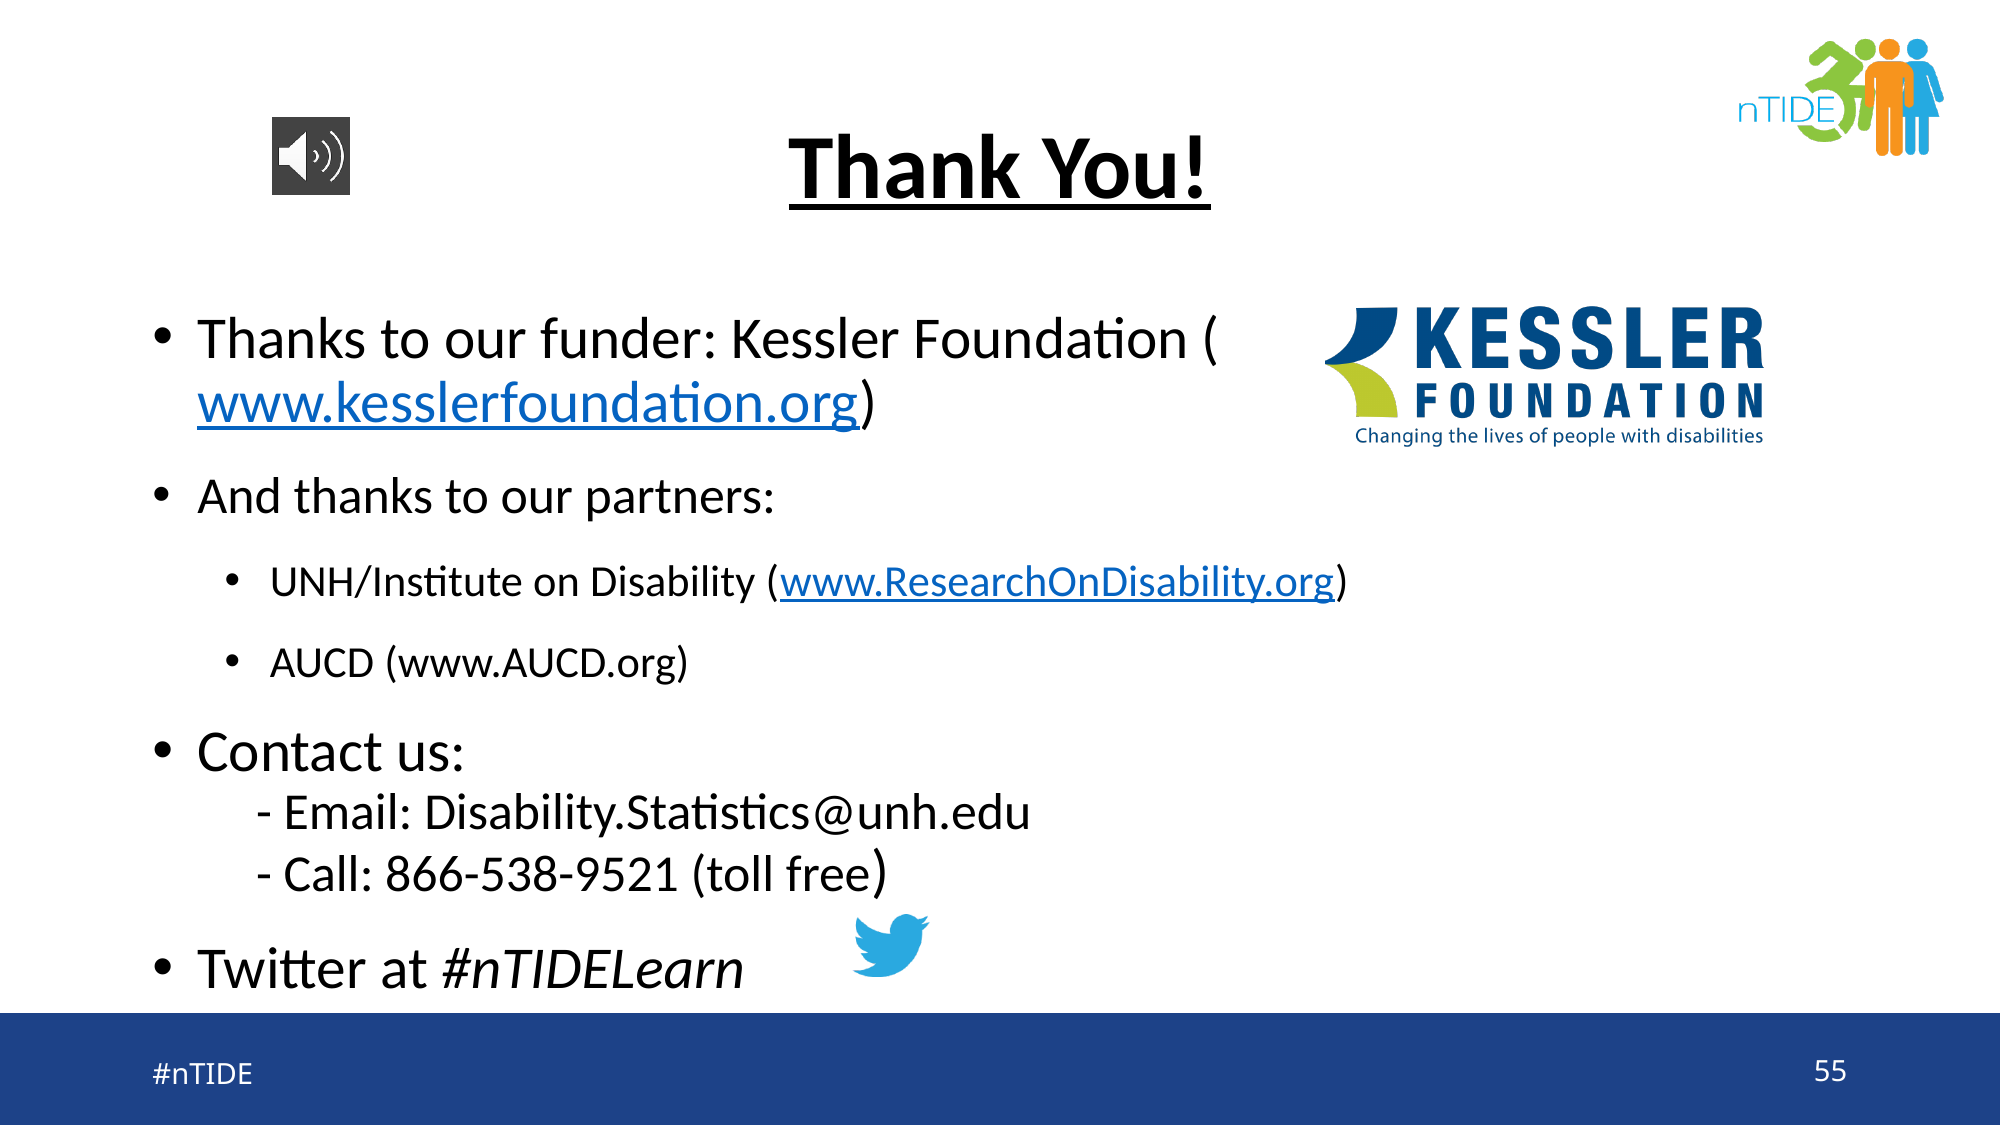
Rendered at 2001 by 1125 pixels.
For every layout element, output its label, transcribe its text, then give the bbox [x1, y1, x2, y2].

picture [1731, 34, 1952, 167]
picture [852, 914, 930, 977]
list Thanks to our funder: Kessler Foundation (www.kesslerfoundation.org) And thanks to our partners: UNH/Institute on Disability (www.ResearchOnDisability.org) AUCD (www.AUCD.org) Contact us: - Email: Disability.Statistics@unh.edu - Call: 866-538-9521 (toll free) Twitter at #nTIDELearn [137, 299, 1863, 1014]
picture [270, 116, 352, 197]
slide_number 55 [1412, 1042, 1863, 1103]
picture [1325, 306, 1764, 448]
slide_number #nTIDE [137, 1042, 588, 1103]
title Thank You! [137, 59, 1863, 278]
